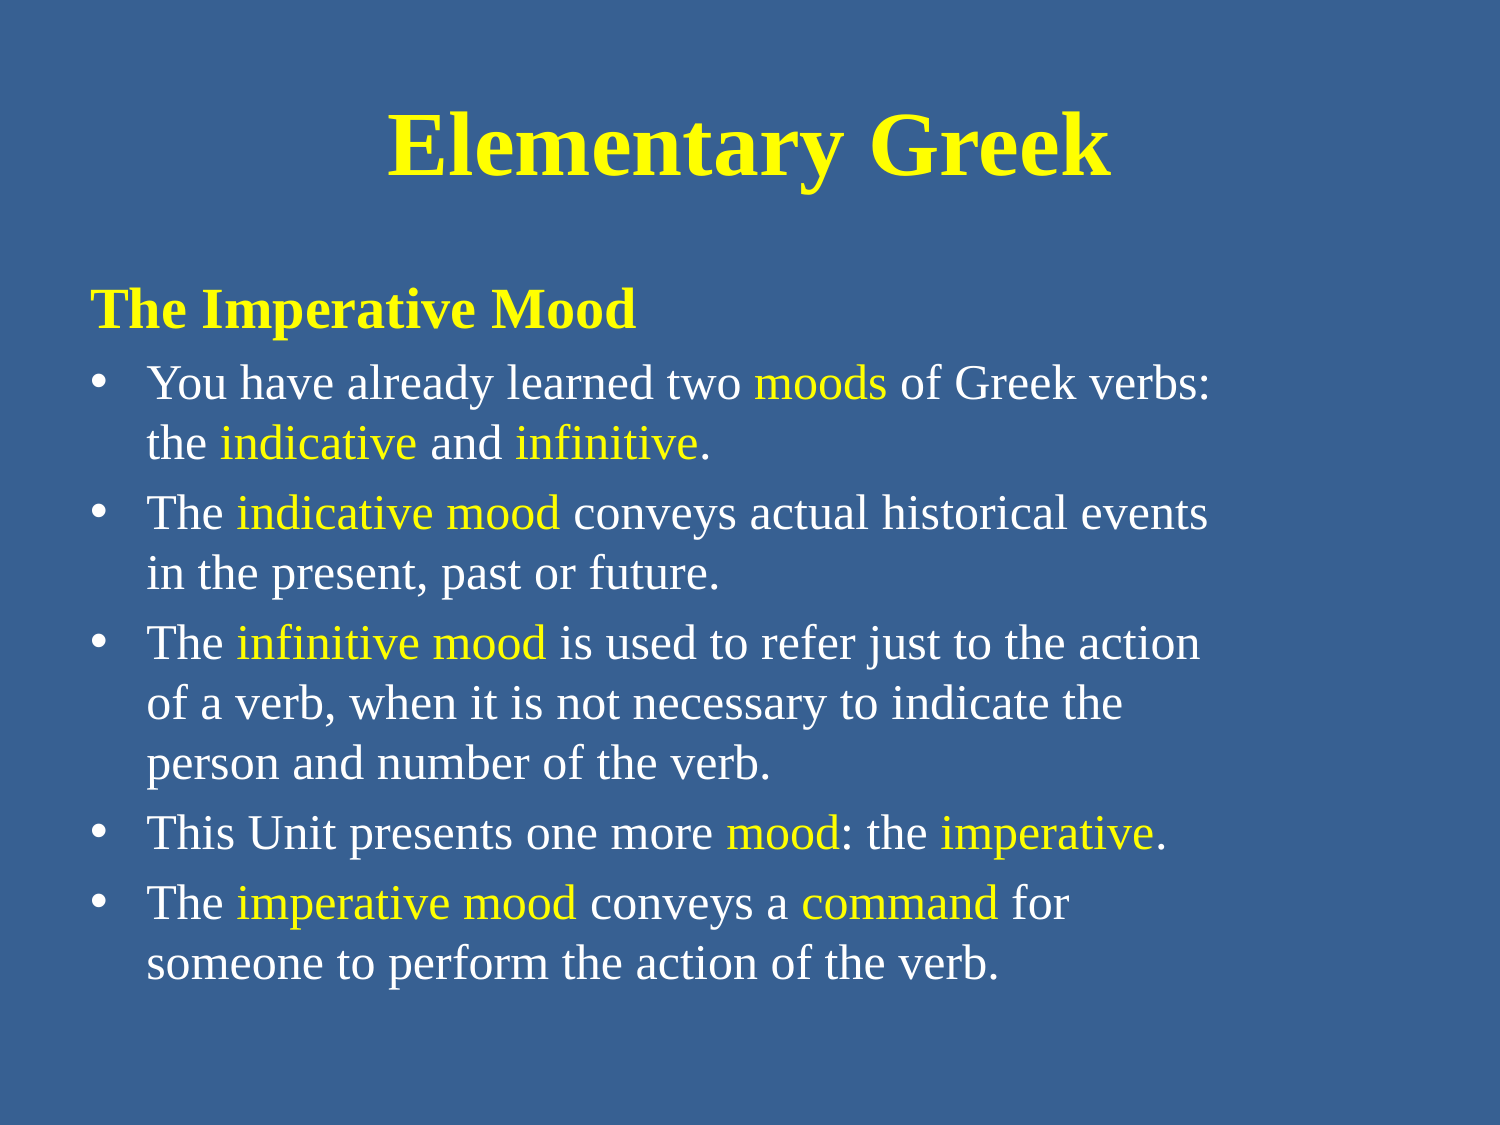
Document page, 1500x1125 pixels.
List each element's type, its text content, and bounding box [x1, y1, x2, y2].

title Elementary Greek [75, 45, 1425, 233]
list The Imperative Mood You have already learned two moods of Greek verbs: the indicative and infinitive. The indicative mood conveys actual historical events in the present, past or future. The infinitive mood is used to refer just to the action of a verb, when it is not necessary to indicate the person and number of the verb. This Unit presents one more mood: the imperative. The imperative mood conveys a command for someone to perform the action of the verb. [75, 262, 1263, 1063]
